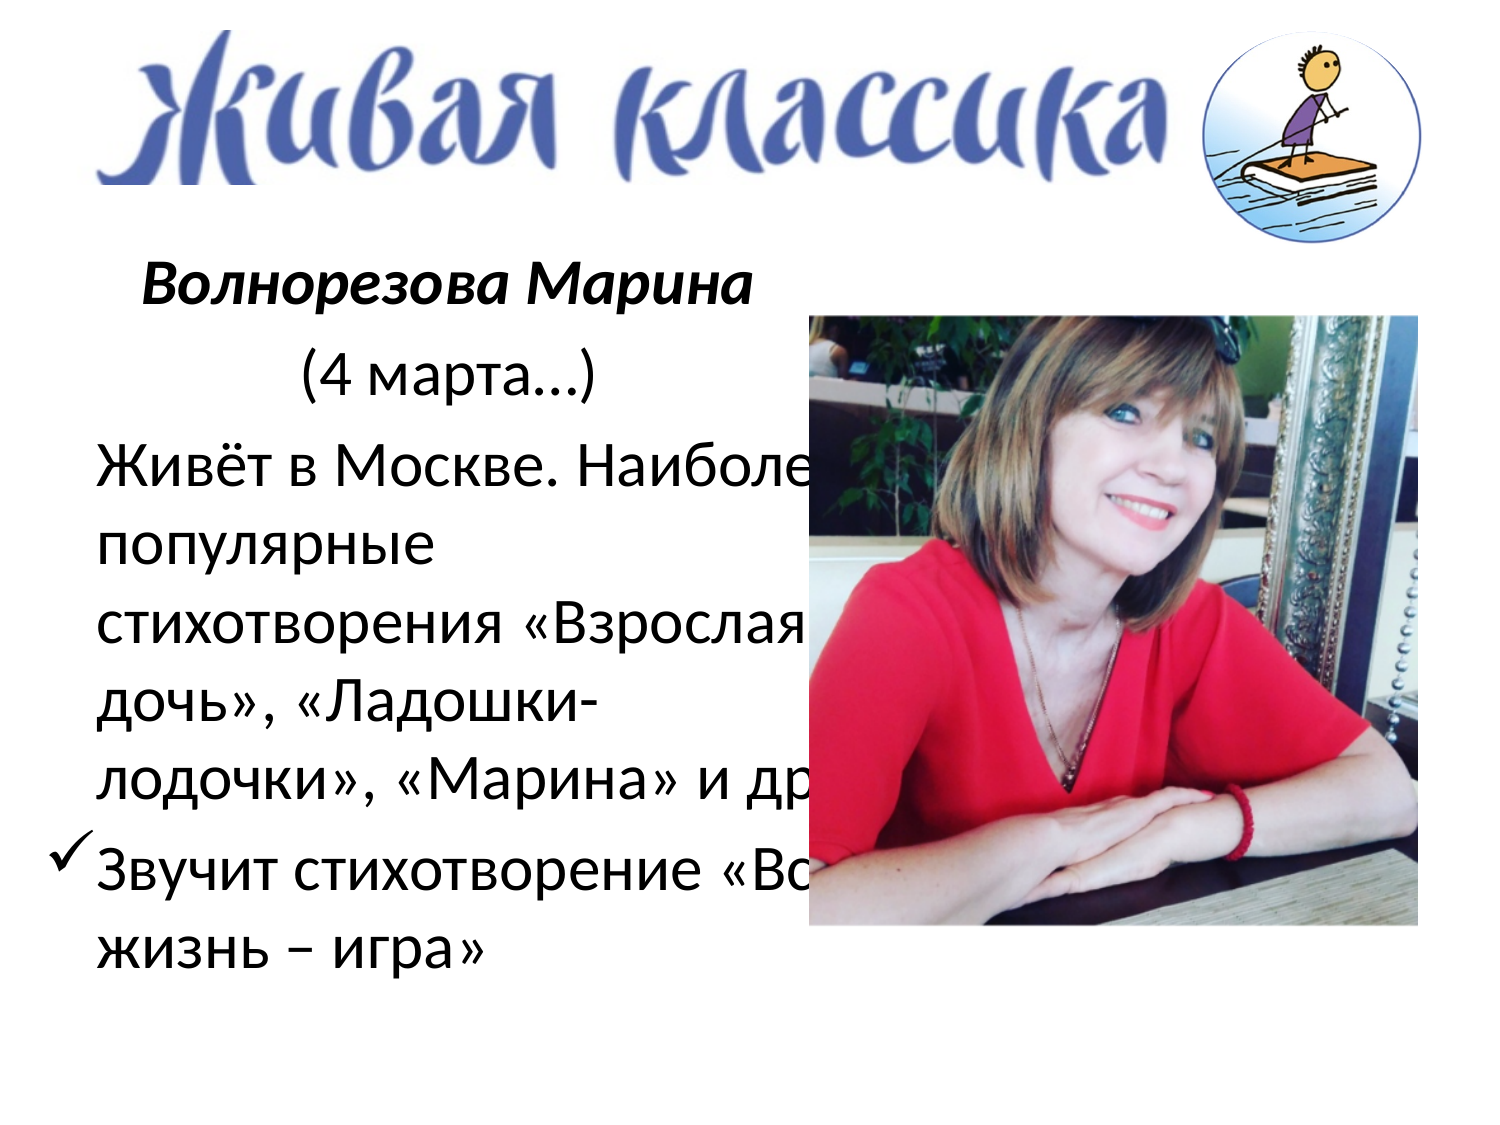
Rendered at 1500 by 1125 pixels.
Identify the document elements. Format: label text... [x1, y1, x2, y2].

picture [76, 30, 1425, 248]
list Волнорезова Марина (4 марта…) Живёт в Москве. Наиболее популярные стихотворения «Взрослая дочь», «Ладошки-лодочки», «Марина» и др. Звучит стихотворение «Вся жизнь – игра» [29, 231, 869, 1012]
picture [808, 314, 1419, 930]
